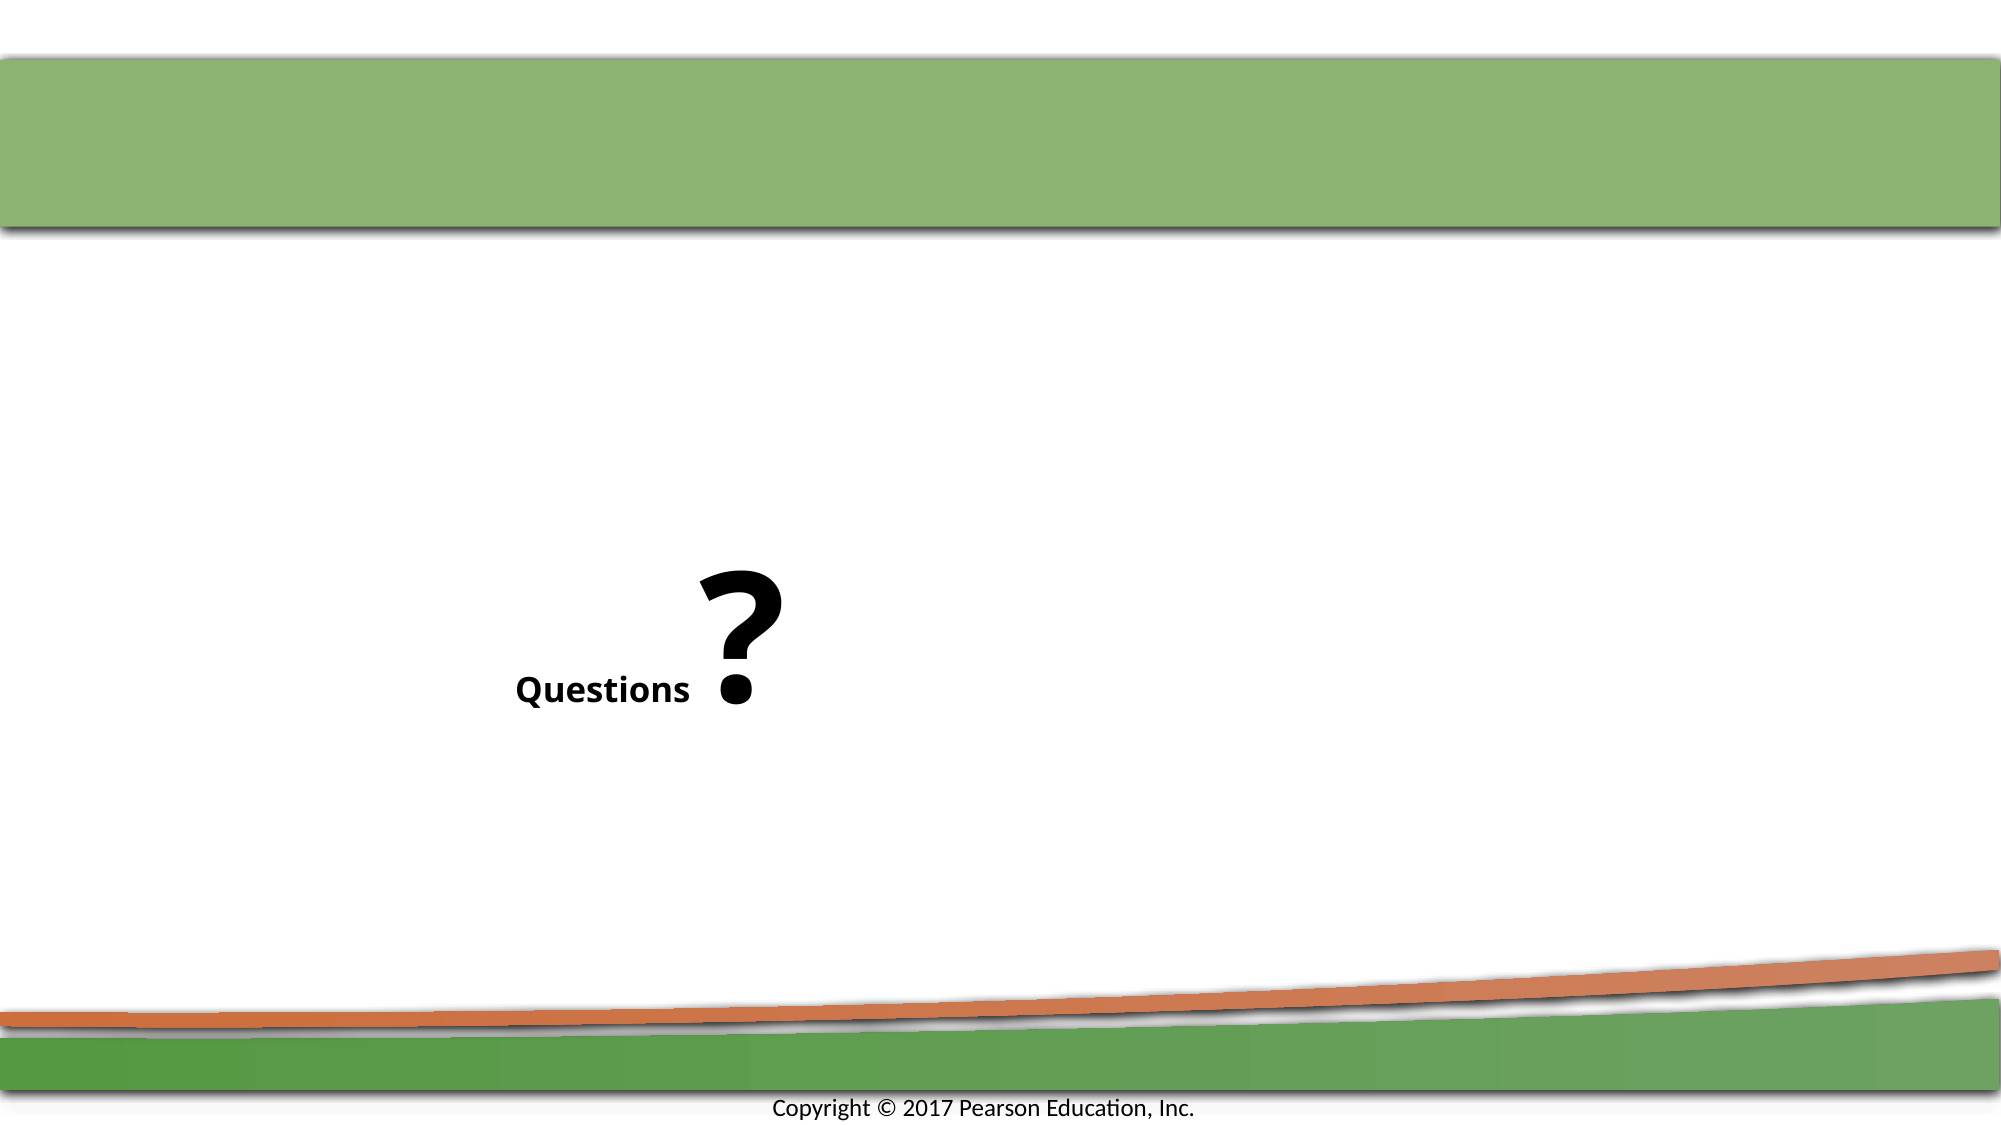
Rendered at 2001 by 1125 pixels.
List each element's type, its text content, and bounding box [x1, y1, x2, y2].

title Questions ? [500, 535, 2000, 753]
